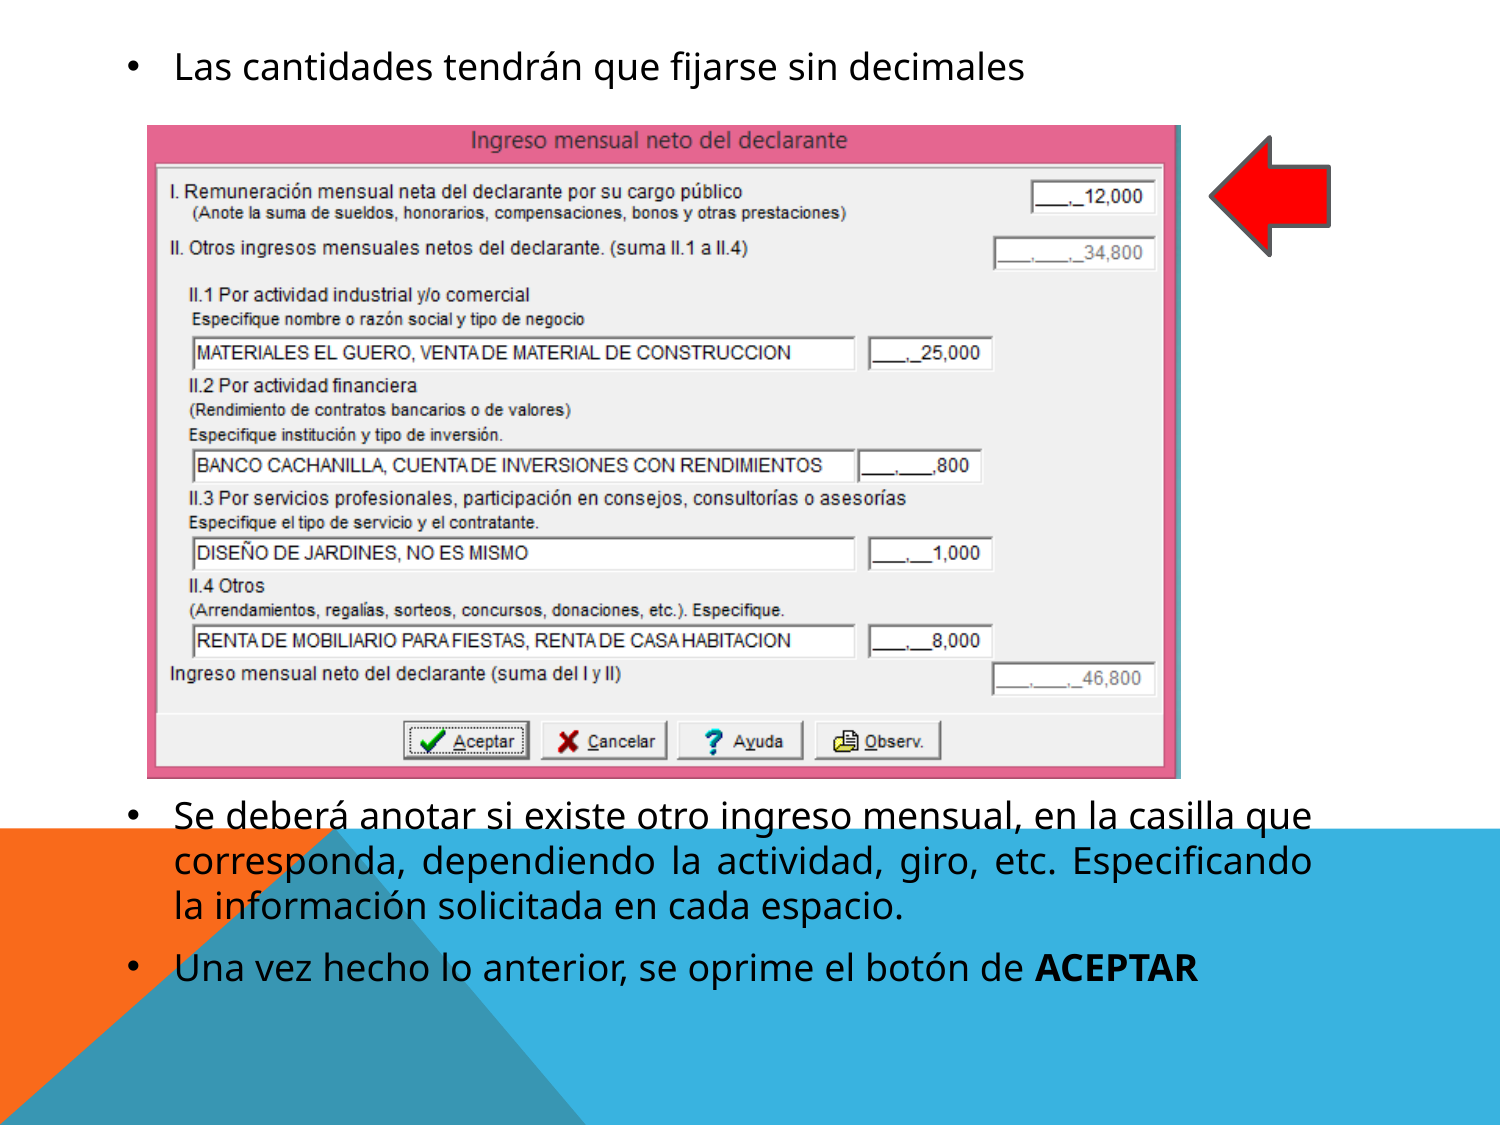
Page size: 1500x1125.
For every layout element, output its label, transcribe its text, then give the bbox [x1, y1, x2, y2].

text_box [1208, 135, 1331, 258]
picture [147, 125, 1181, 779]
text_box Una vez hecho lo anterior, se oprime el botón de ACEPTAR [112, 936, 1270, 996]
text_box Se deberá anotar si existe otro ingreso mensual, en la casilla que corresponda, dependiendo la actividad, giro, etc. Especificando la información solicitada en cada espacio. [112, 784, 1329, 935]
text_box Las cantidades tendrán que fijarse sin decimales [112, 36, 1329, 96]
